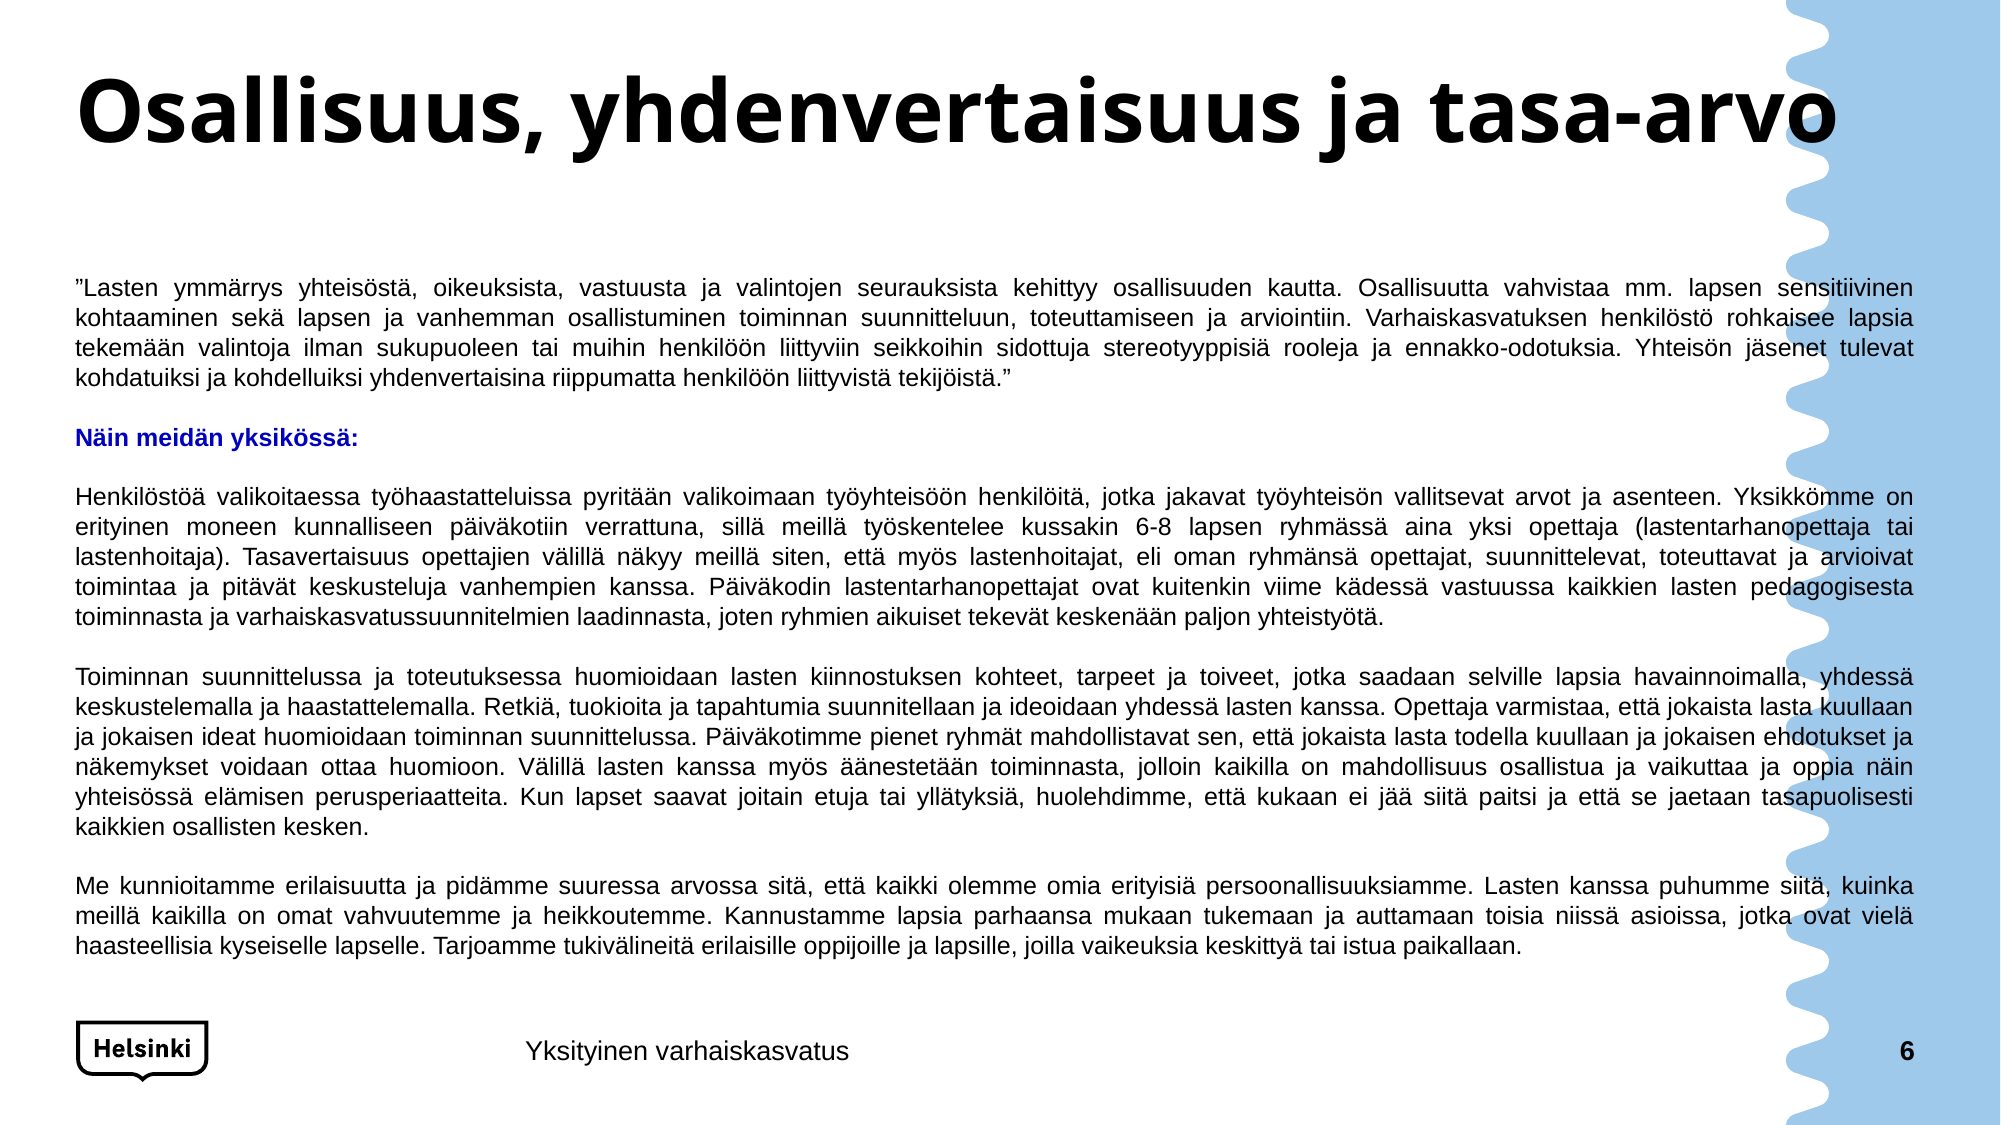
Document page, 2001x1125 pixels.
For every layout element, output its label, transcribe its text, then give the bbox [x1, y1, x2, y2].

footer Yksityinen varhaiskasvatus [525, 1028, 1201, 1071]
list ”Lasten ymmärrys yhteisöstä, oikeuksista, vastuusta ja valintojen seurauksista kehittyy osallisuuden kautta. Osallisuutta vahvistaa mm. lapsen sensitiivinen kohtaaminen sekä lapsen ja vanhemman osallistuminen toiminnan suunnitteluun, toteuttamiseen ja arviointiin. Varhaiskasvatuksen henkilöstö rohkaisee lapsia tekemään valintoja ilman sukupuoleen tai muihin henkilöön liittyviin seikkoihin sidottuja stereotyyppisiä rooleja ja ennakko-odotuksia. Yhteisön jäsenet tulevat kohdatuiksi ja kohdelluiksi yhdenvertaisina riippumatta henkilöön liittyvistä tekijöistä.” Näin meidän yksikössä: Henkilöstöä valikoitaessa työhaastatteluissa pyritään valikoimaan työyhteisöön henkilöitä, jotka jakavat työyhteisön vallitsevat arvot ja asenteen. Yksikkömme on erityinen moneen kunnalliseen päiväkotiin verrattuna, sillä meillä työskentelee kussakin 6-8 lapsen ryhmässä aina yksi opettaja (lastentarhanopettaja tai lastenhoitaja). Tasavertaisuus opettajien välillä näkyy meillä siten, että myös lastenhoitajat, eli oman ryhmänsä opettajat, suunnittelevat, toteuttavat ja arvioivat toimintaa ja pitävät keskusteluja vanhempien kanssa. Päiväkodin lastentarhanopettajat ovat kuitenkin viime kädessä vastuussa kaikkien lasten pedagogisesta toiminnasta ja varhaiskasvatussuunnitelmien laadinnasta, joten ryhmien aikuiset tekevät keskenään paljon yhteistyötä. Toiminnan suunnittelussa ja toteutuksessa huomioidaan lasten kiinnostuksen kohteet, tarpeet ja toiveet, jotka saadaan selville lapsia havainnoimalla, yhdessä keskustelemalla ja haastattelemalla. Retkiä, tuokioita ja tapahtumia suunnitellaan ja ideoidaan yhdessä lasten kanssa. Opettaja varmistaa, että jokaista lasta kuullaan ja jokaisen ideat huomioidaan toiminnan suunnittelussa. Päiväkotimme pienet ryhmät mahdollistavat sen, että jokaista lasta todella kuullaan ja jokaisen ehdotukset ja näkemykset voidaan ottaa huomioon. Välillä lasten kanssa myös äänestetään toiminnasta, jolloin kaikilla on mahdollisuus osallistua ja vaikuttaa ja oppia näin yhteisössä elämisen perusperiaatteita. Kun lapset saavat joitain etuja tai yllätyksiä, huolehdimme, että kukaan ei jää siitä paitsi ja että se jaetaan tasapuolisesti kaikkien osallisten kesken. Me kunnioitamme erilaisuutta ja pidämme suuressa arvossa sitä, että kaikki olemme omia erityisiä persoonallisuuksiamme. Lasten kanssa puhumme siitä, kuinka meillä kaikilla on omat vahvuutemme ja heikkoutemme. Kannustamme lapsia parhaansa mukaan tukemaan ja auttamaan toisia niissä asioissa, jotka ovat vielä haasteellisia kyseiselle lapselle. Tarjoamme tukivälineitä erilaisille oppijoille ja lapsille, joilla vaikeuksia keskittyä tai istua paikallaan. [75, 196, 1918, 1014]
title Osallisuus, yhdenvertaisuus ja tasa-arvo [75, 66, 1918, 196]
slide_number 6 [1712, 1028, 1916, 1071]
